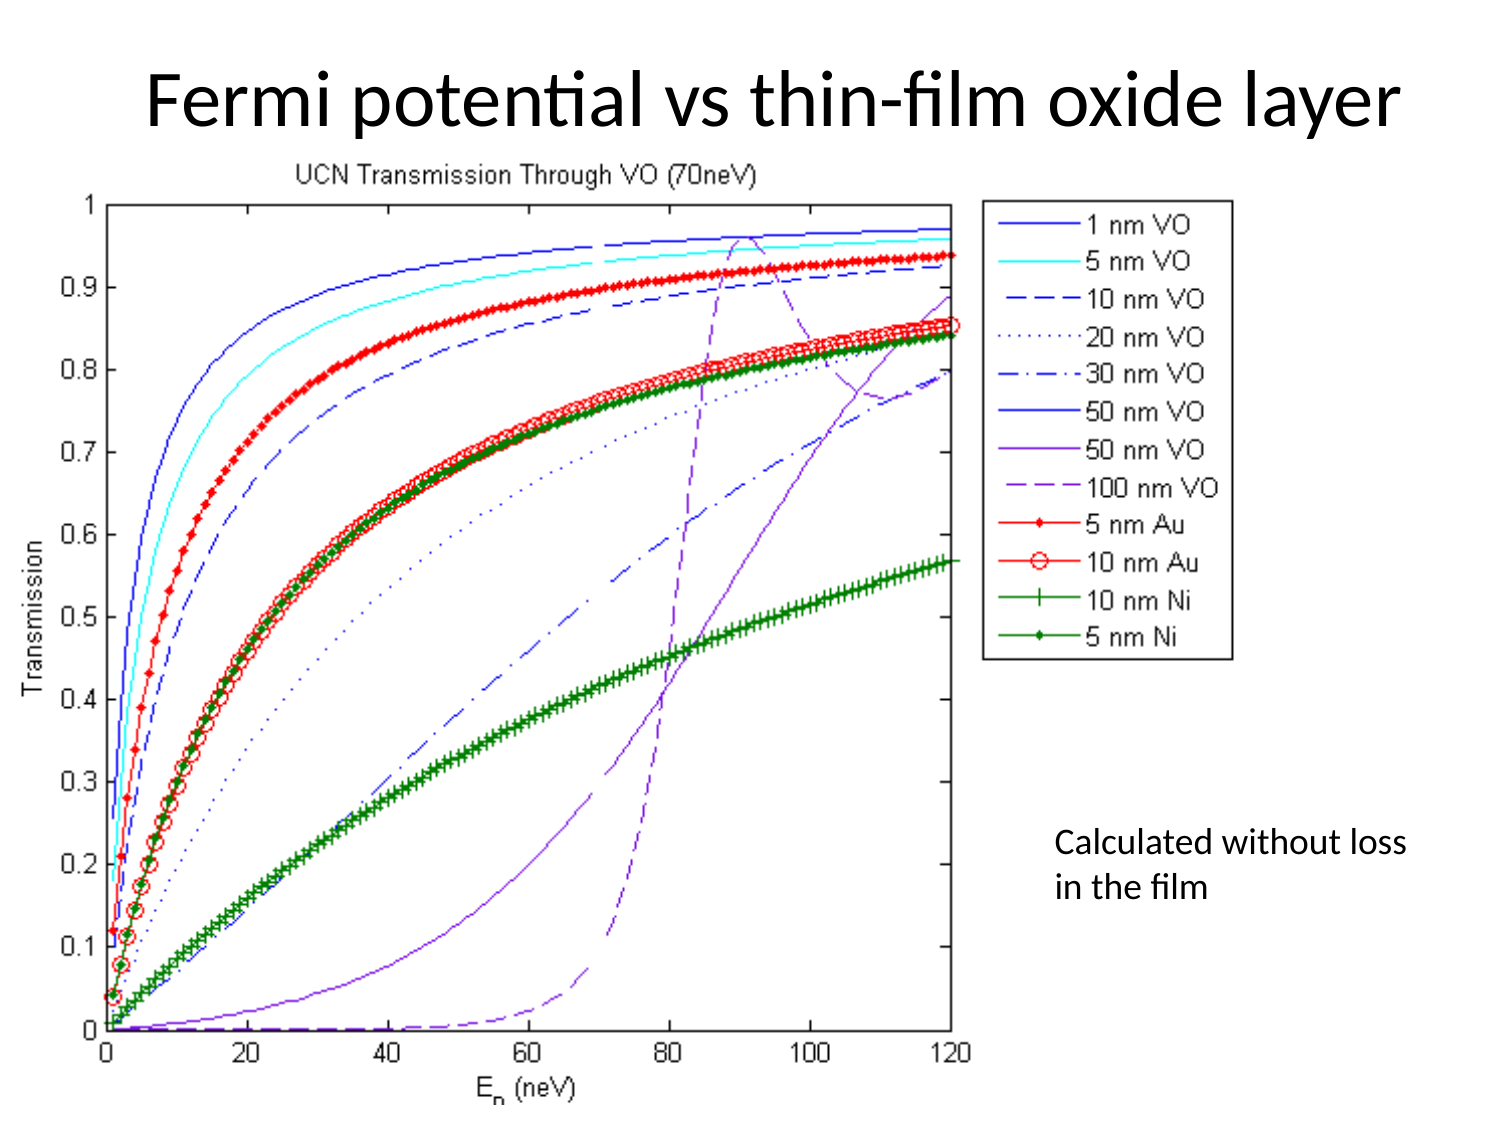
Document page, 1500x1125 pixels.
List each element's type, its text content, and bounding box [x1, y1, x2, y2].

text_box Calculated without loss in the film [1254, 809, 1432, 915]
title Fermi potential vs thin-film oxide layer [99, 0, 1450, 188]
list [0, 147, 1251, 1106]
